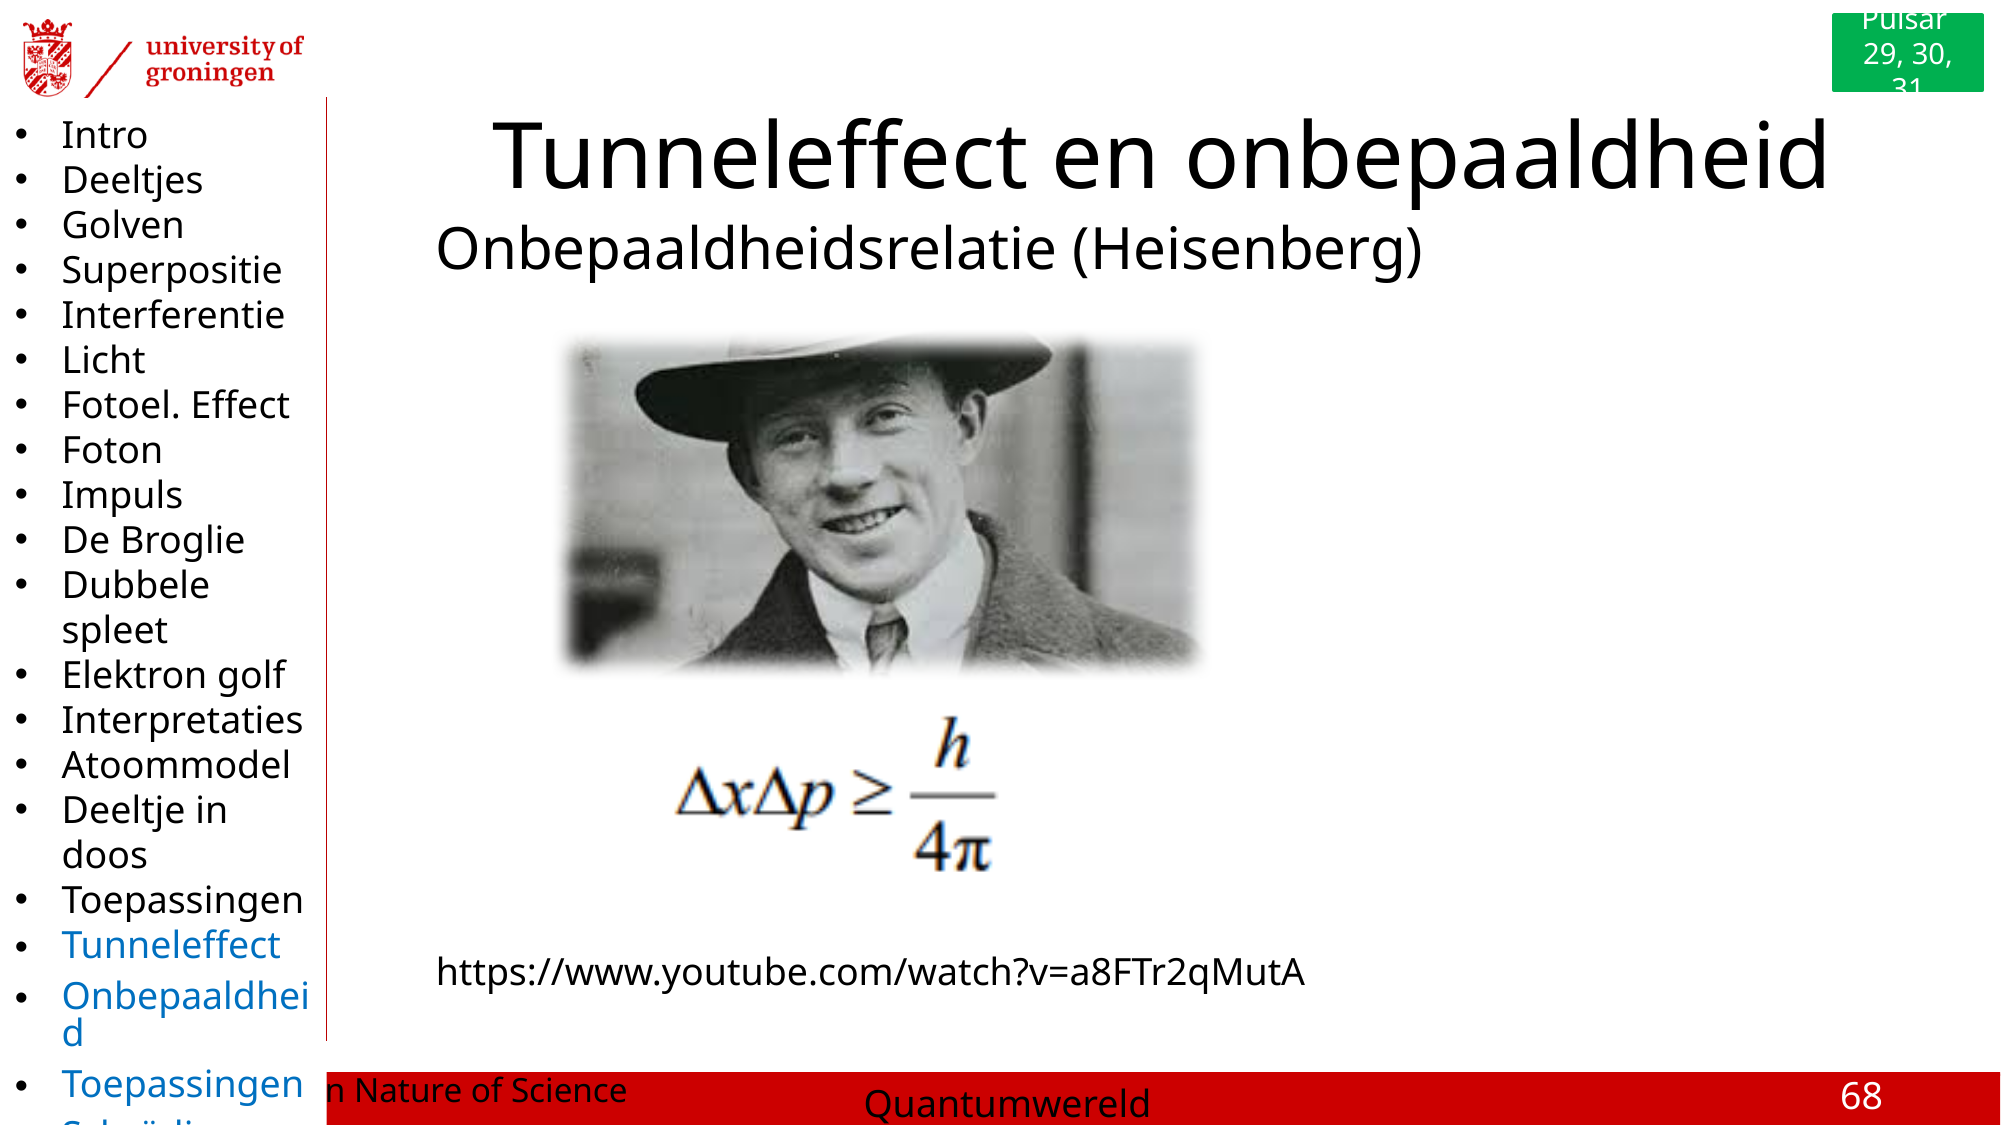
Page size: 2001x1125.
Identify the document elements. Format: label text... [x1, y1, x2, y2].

picture [550, 327, 1213, 894]
picture [23, 19, 304, 98]
text_box Onbepaaldheidsrelatie (Heisenberg) [421, 204, 1626, 289]
text_box https://www.youtube.com/watch?v=a8FTr2qMutA [421, 940, 1532, 1001]
title Tunneleffect en onbepaaldheid [326, 58, 2000, 246]
text_box Pulsar 29, 30, 31 [1832, 13, 1984, 92]
